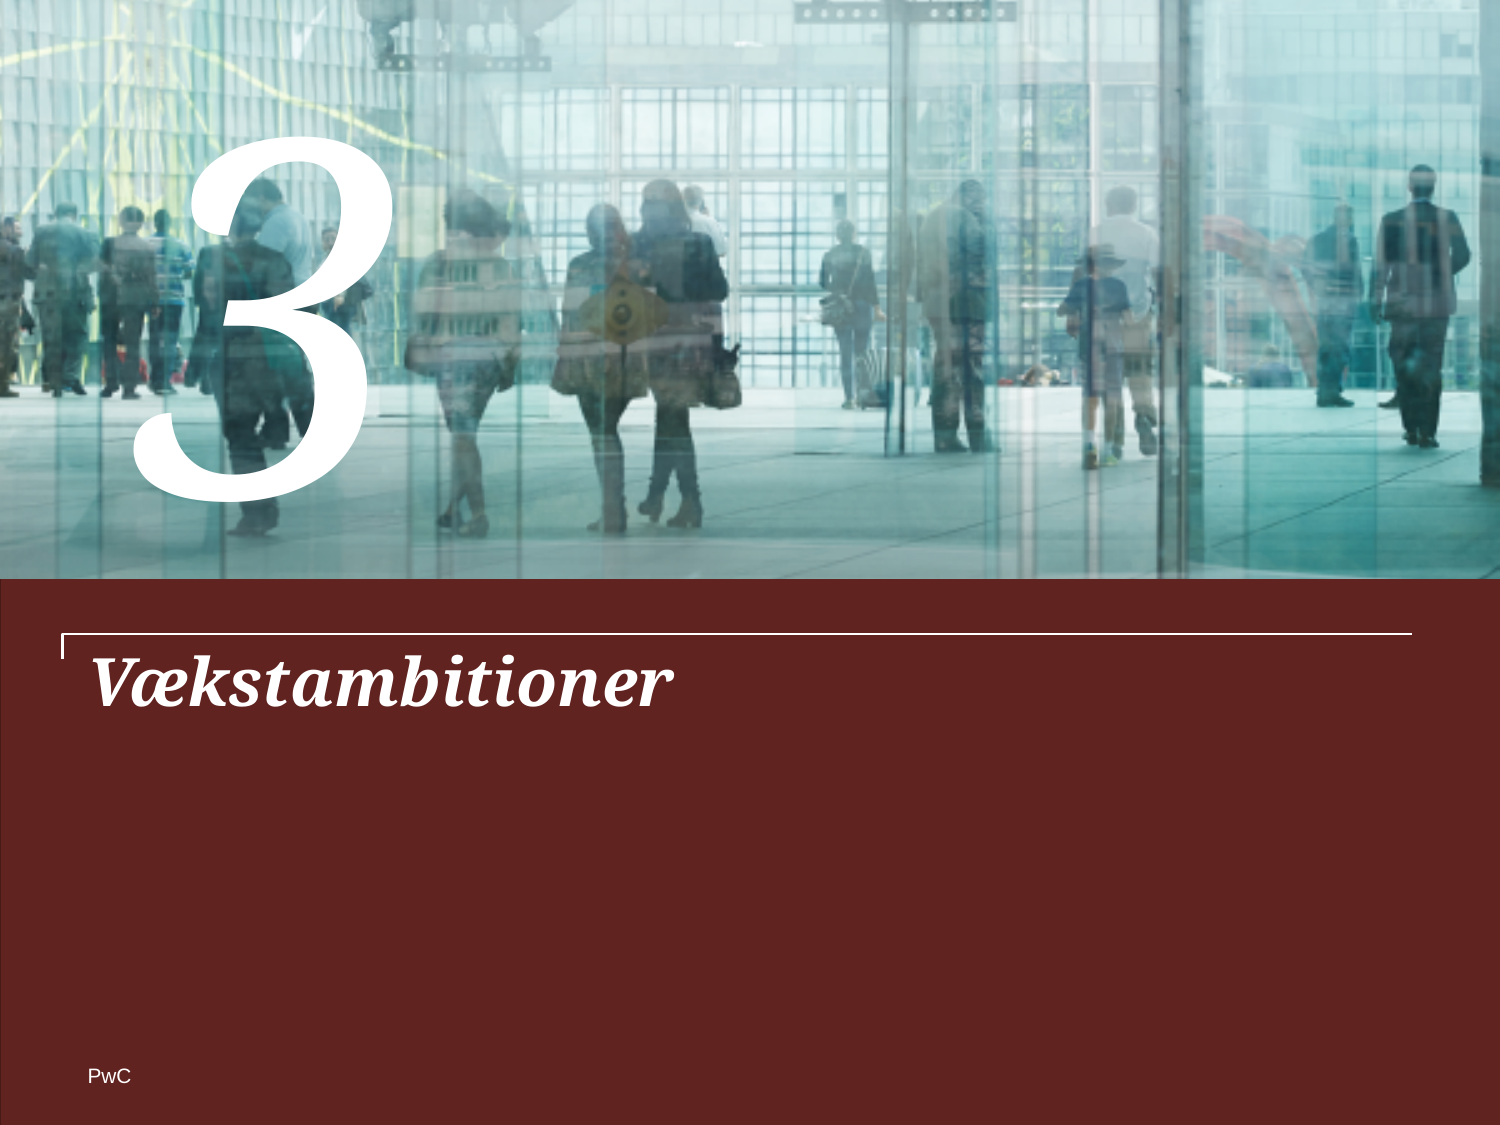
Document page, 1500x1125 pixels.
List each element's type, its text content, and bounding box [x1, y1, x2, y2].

title Vækstambitioner [87, 648, 1413, 824]
picture [0, 0, 1500, 579]
